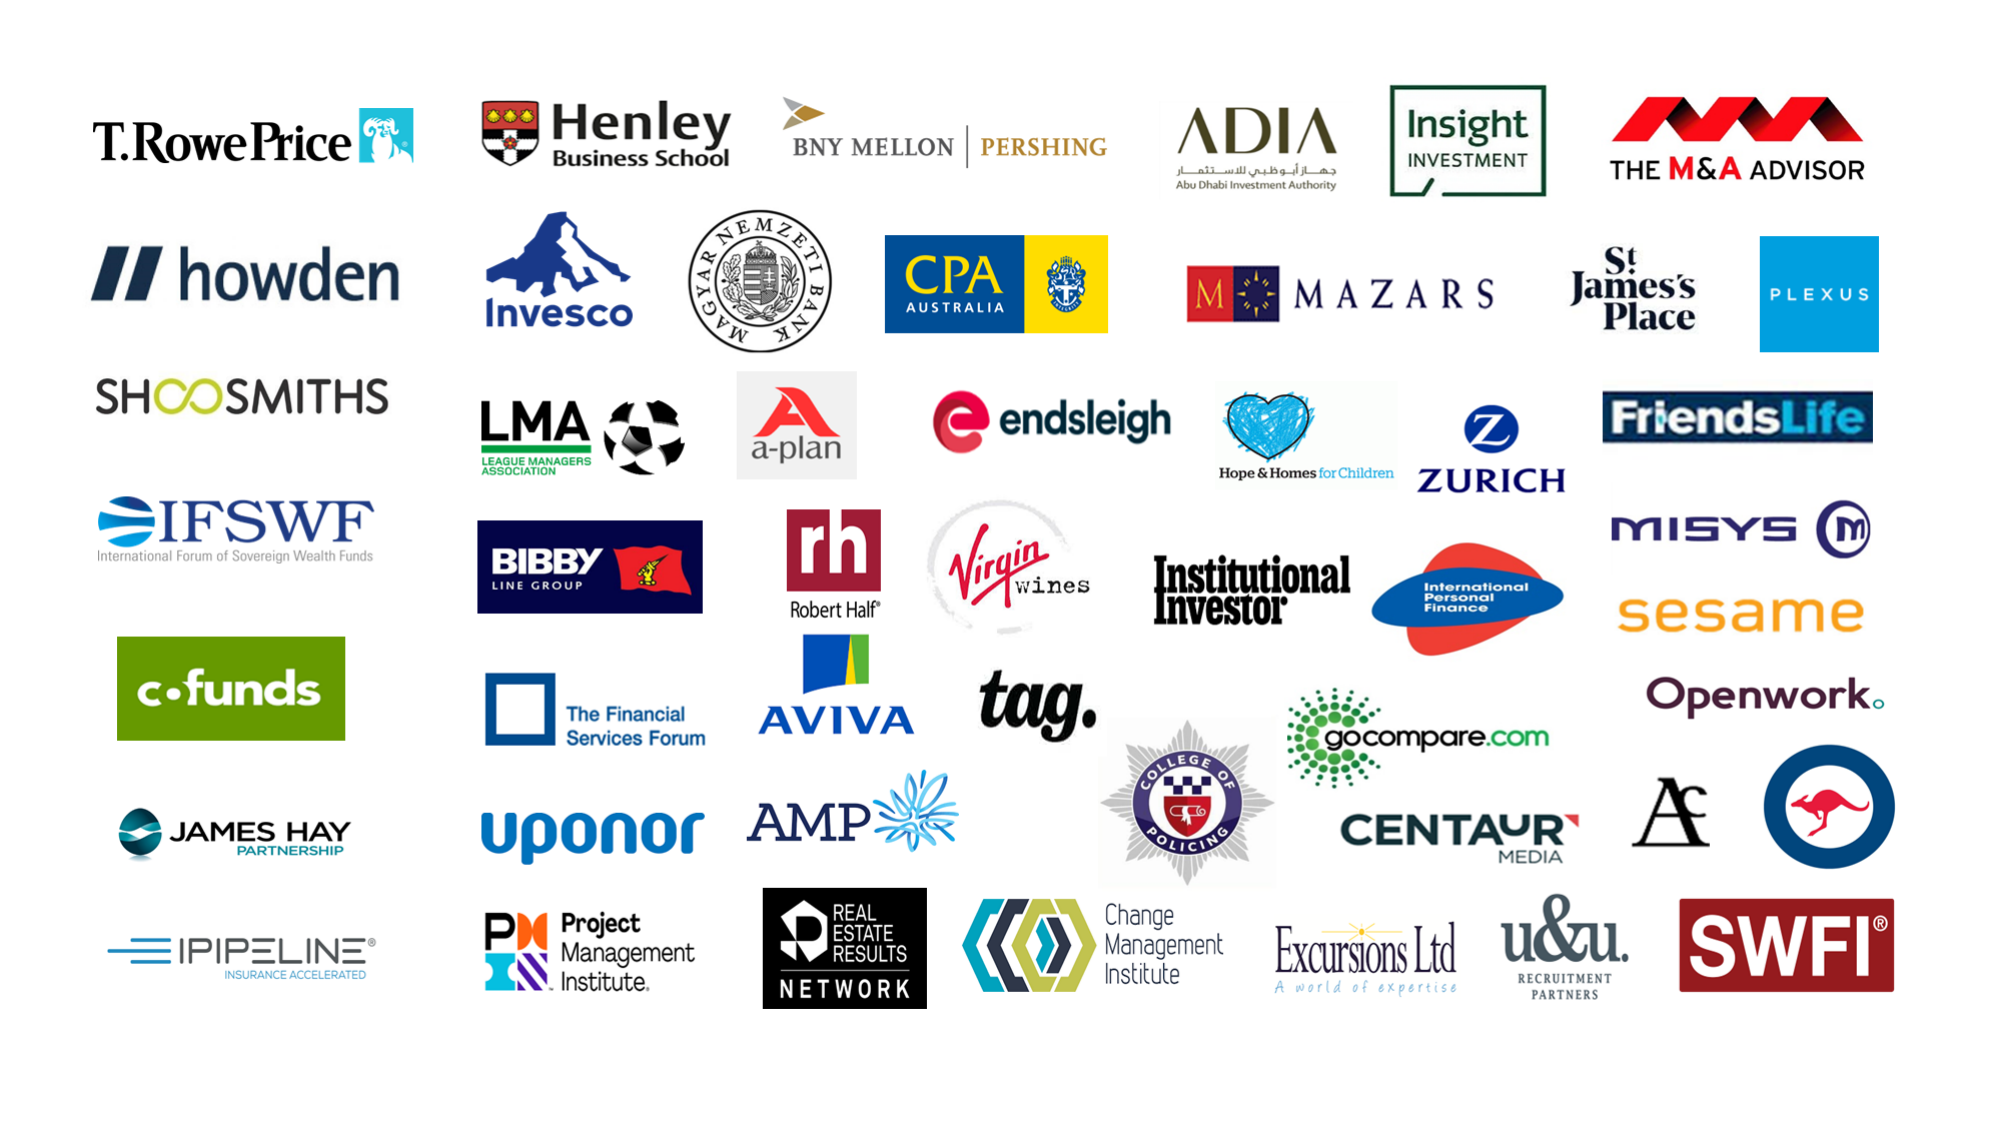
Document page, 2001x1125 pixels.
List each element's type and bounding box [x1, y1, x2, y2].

picture [57, 70, 1943, 1055]
